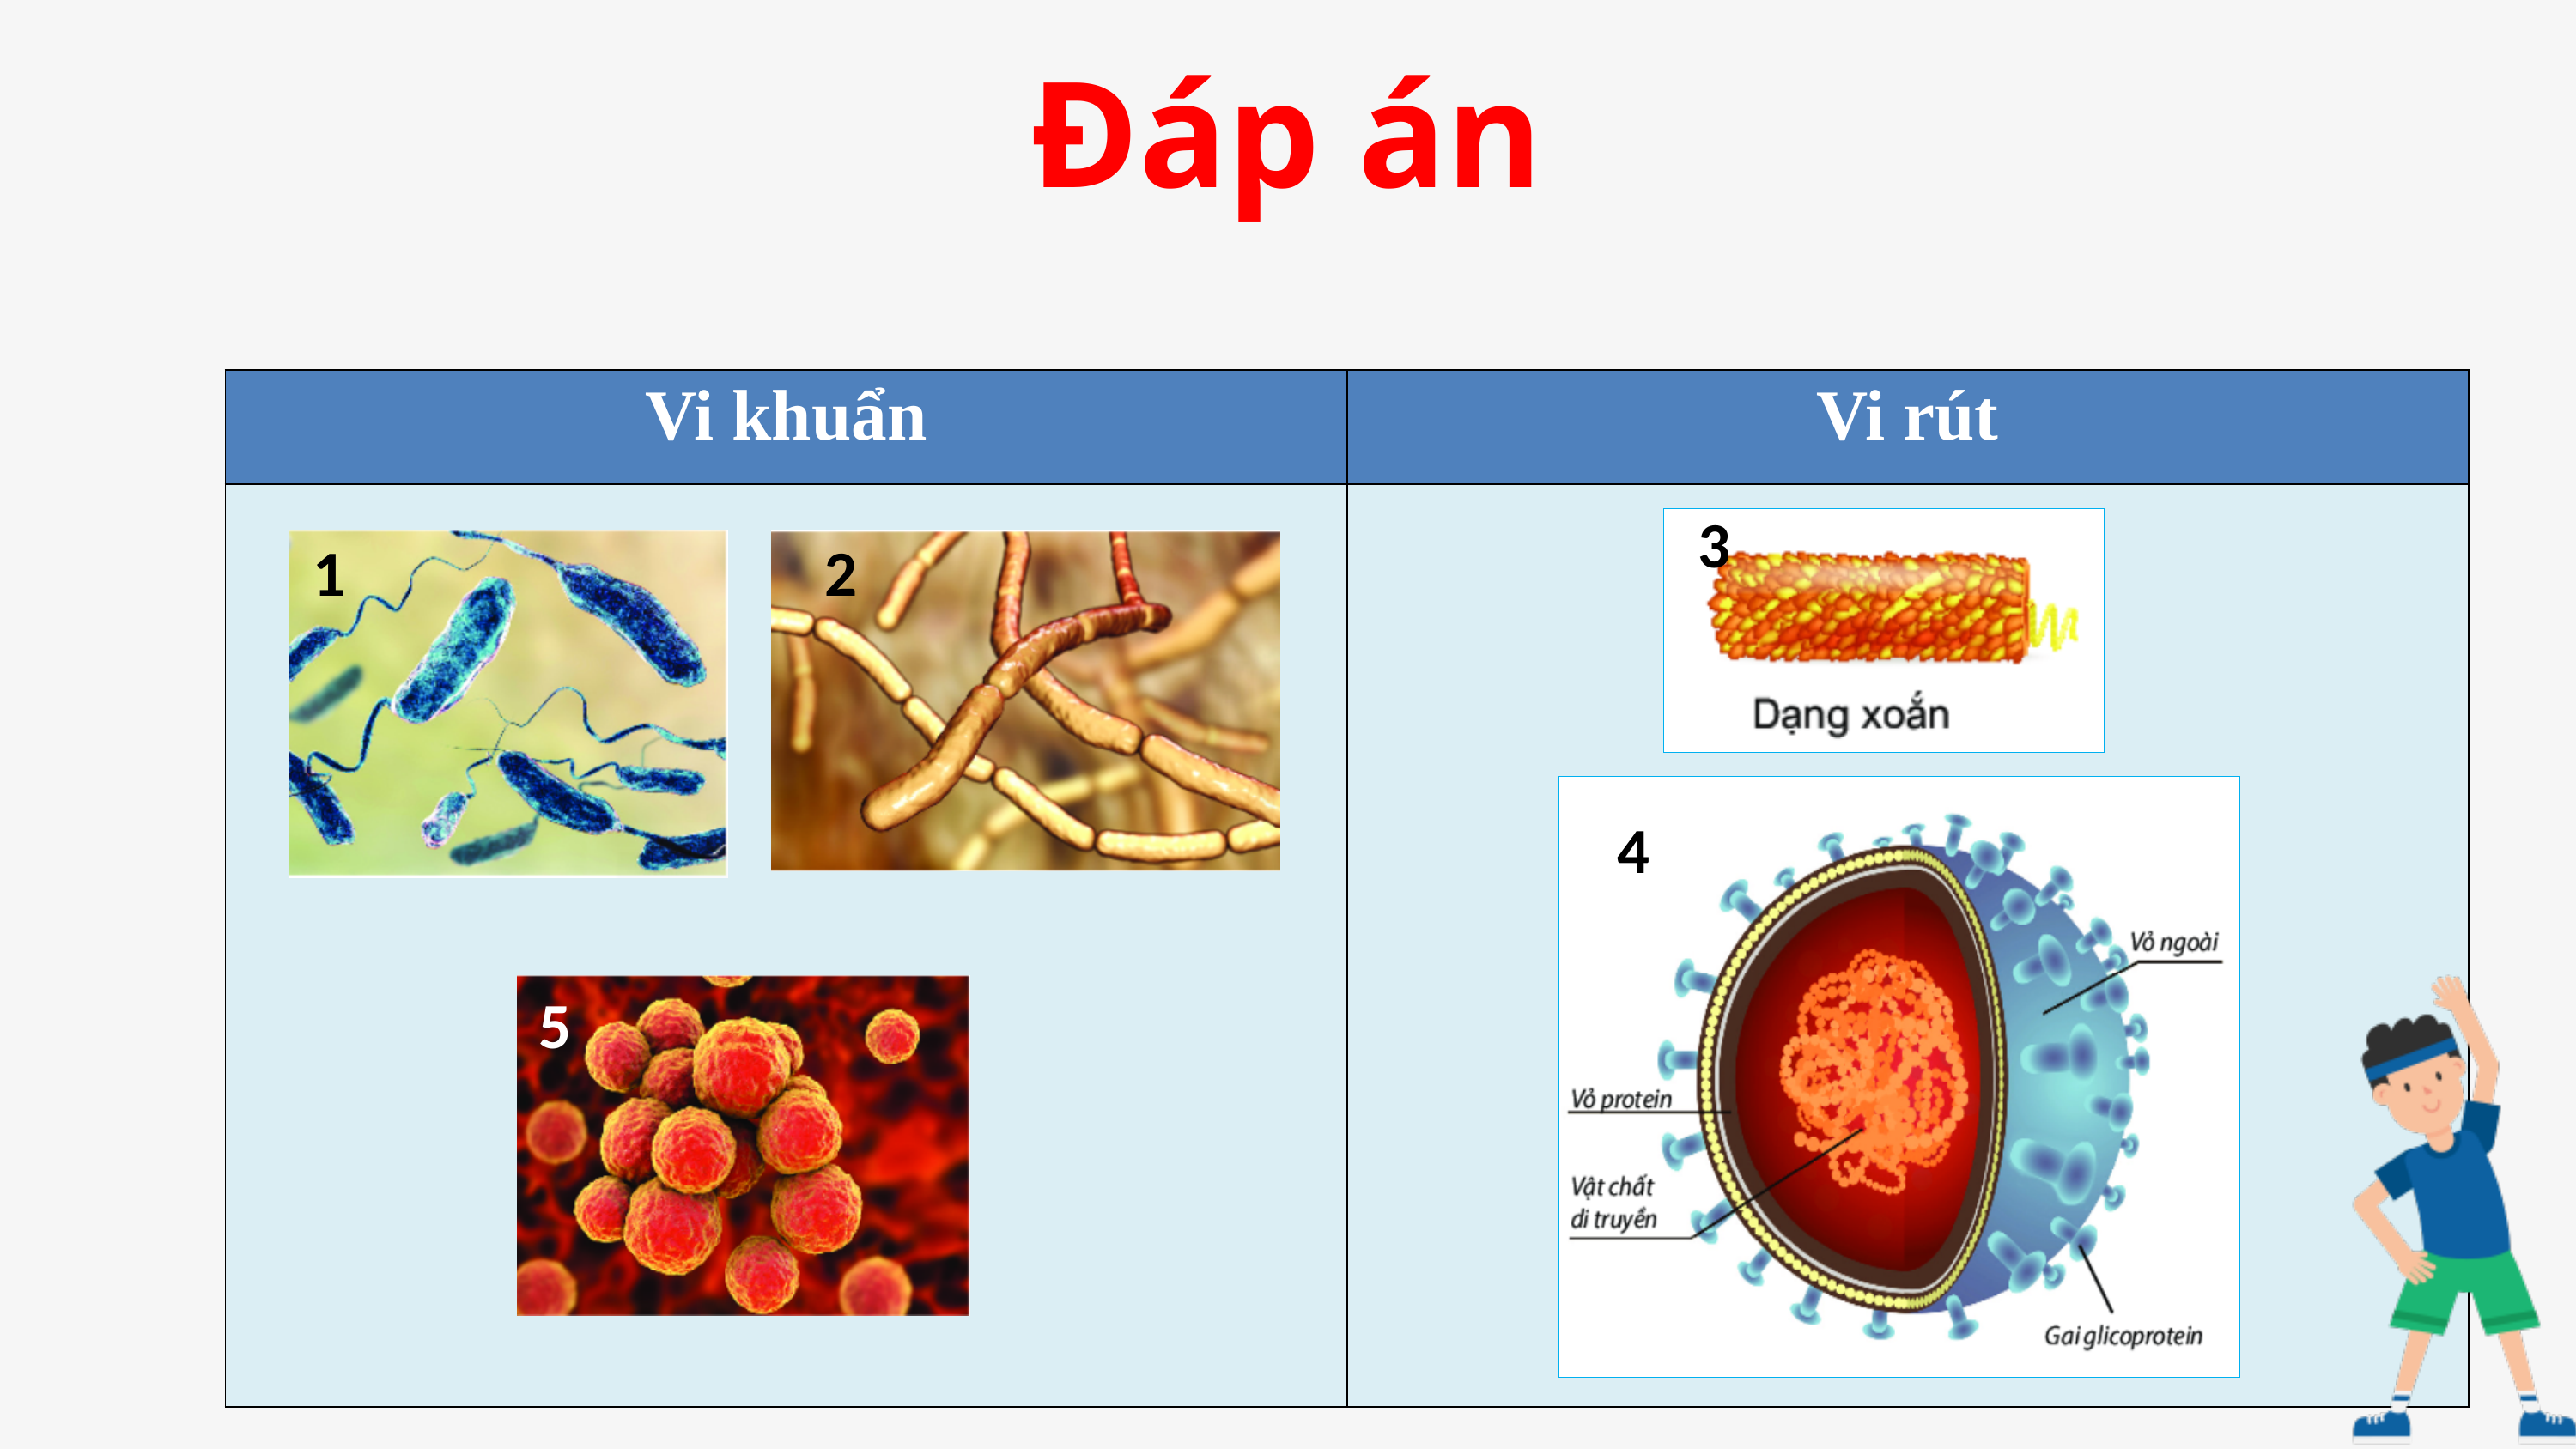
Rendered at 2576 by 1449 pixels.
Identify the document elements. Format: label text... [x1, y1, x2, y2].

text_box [770, 524, 1280, 872]
table_header Vi rút [1348, 371, 2468, 483]
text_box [1663, 496, 2105, 754]
table_cell [1348, 485, 2468, 1406]
table_header Vi khuẩn [226, 371, 1346, 483]
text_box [517, 975, 971, 1316]
table_cell [226, 485, 1346, 1406]
picture [2167, 938, 2576, 1449]
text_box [1558, 775, 2240, 1378]
text_box Đáp án [226, 27, 2348, 217]
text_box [289, 524, 729, 878]
